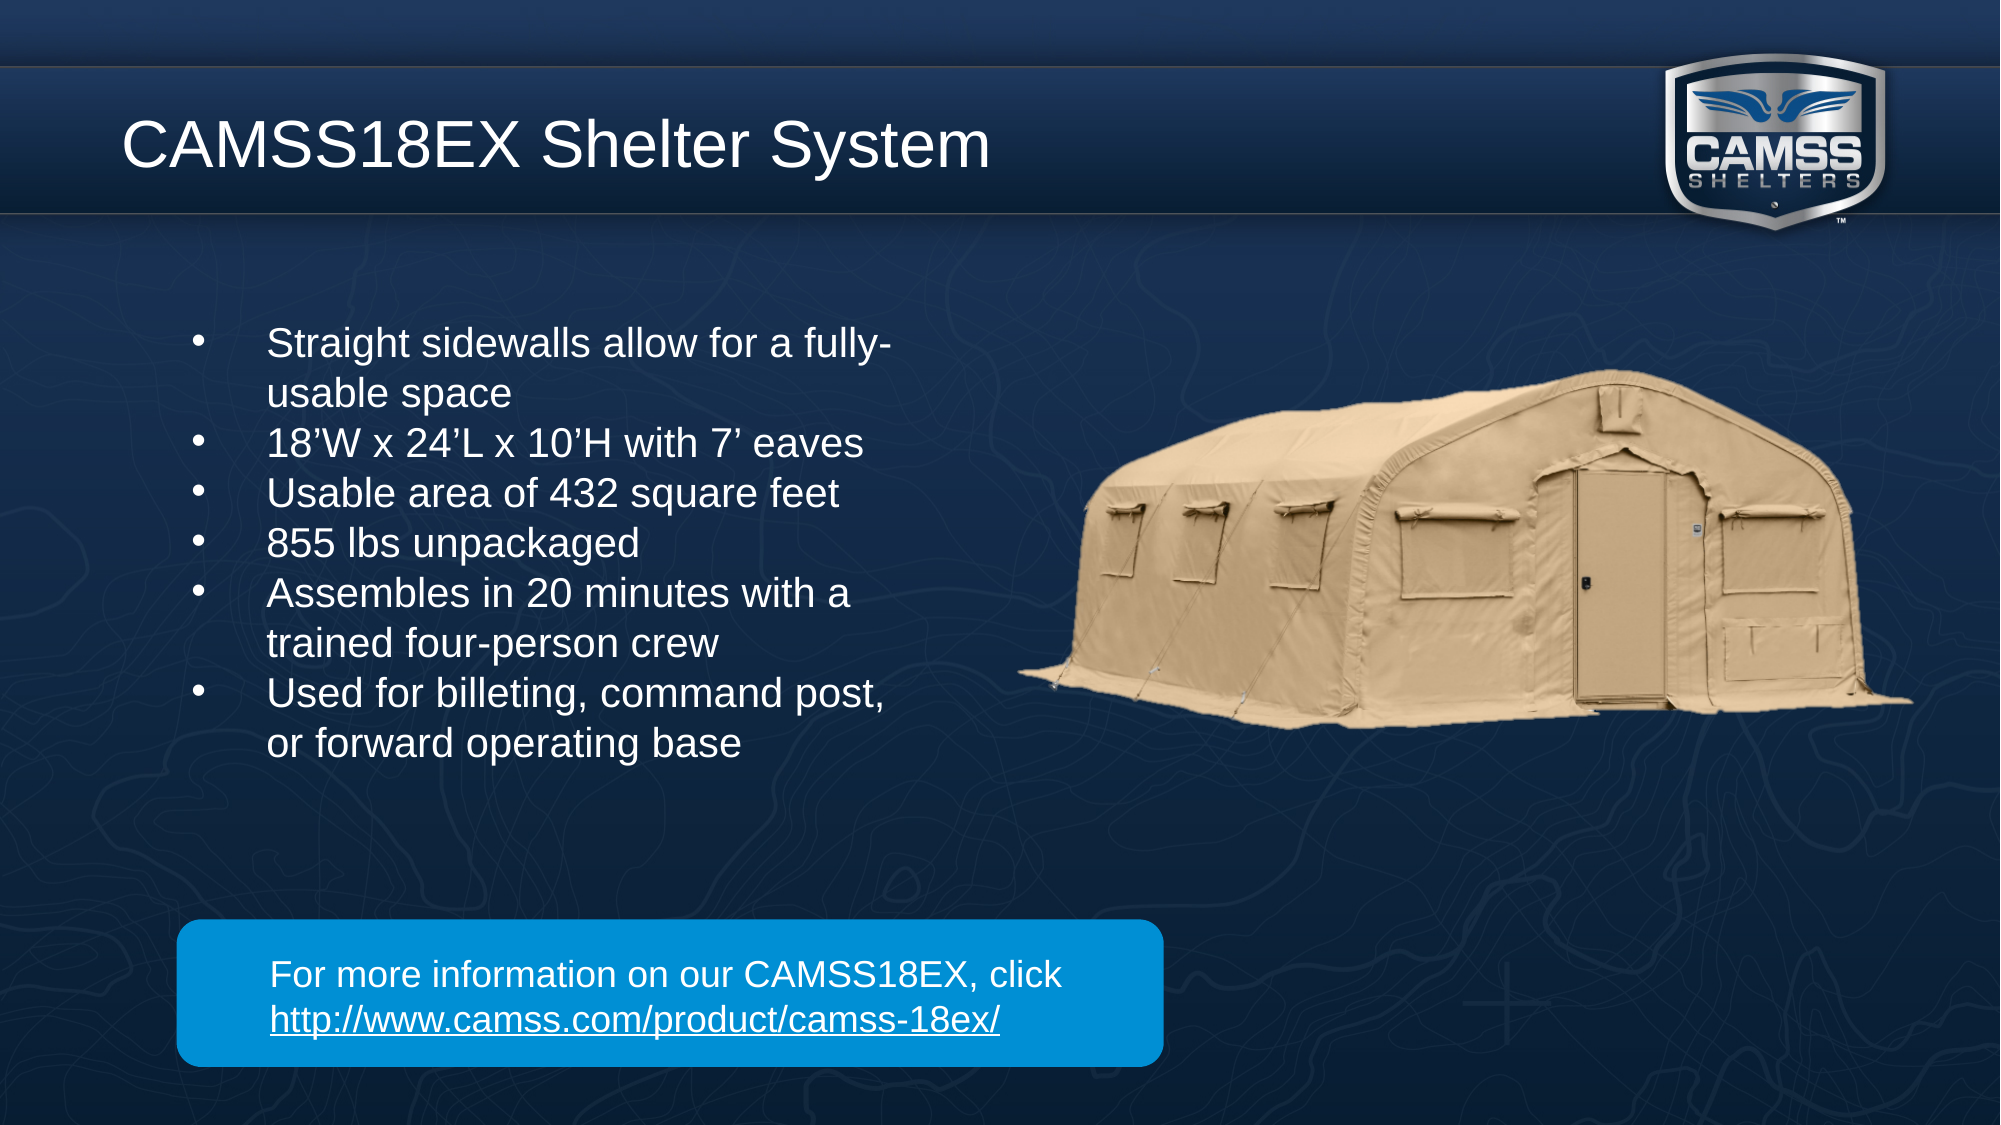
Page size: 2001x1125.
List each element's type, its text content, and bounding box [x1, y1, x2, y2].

text_box Straight sidewalls allow for a fully-usable space 18’W x 24’L x 10’H with 7’ eaves Usable area of 432 square feet 855 lbs unpackaged Assembles in 20 minutes with a trained four-person crew Used for billeting, command post, or forward operating base [176, 307, 934, 863]
picture [0, 0, 2000, 1125]
text_box [175, 918, 1165, 1068]
text_box CAMSS18EX Shelter System [106, 93, 1638, 189]
text_box For more information on our CAMSS18EX, click http://www.camss.com/product/camss-18ex/ [254, 942, 1078, 1092]
